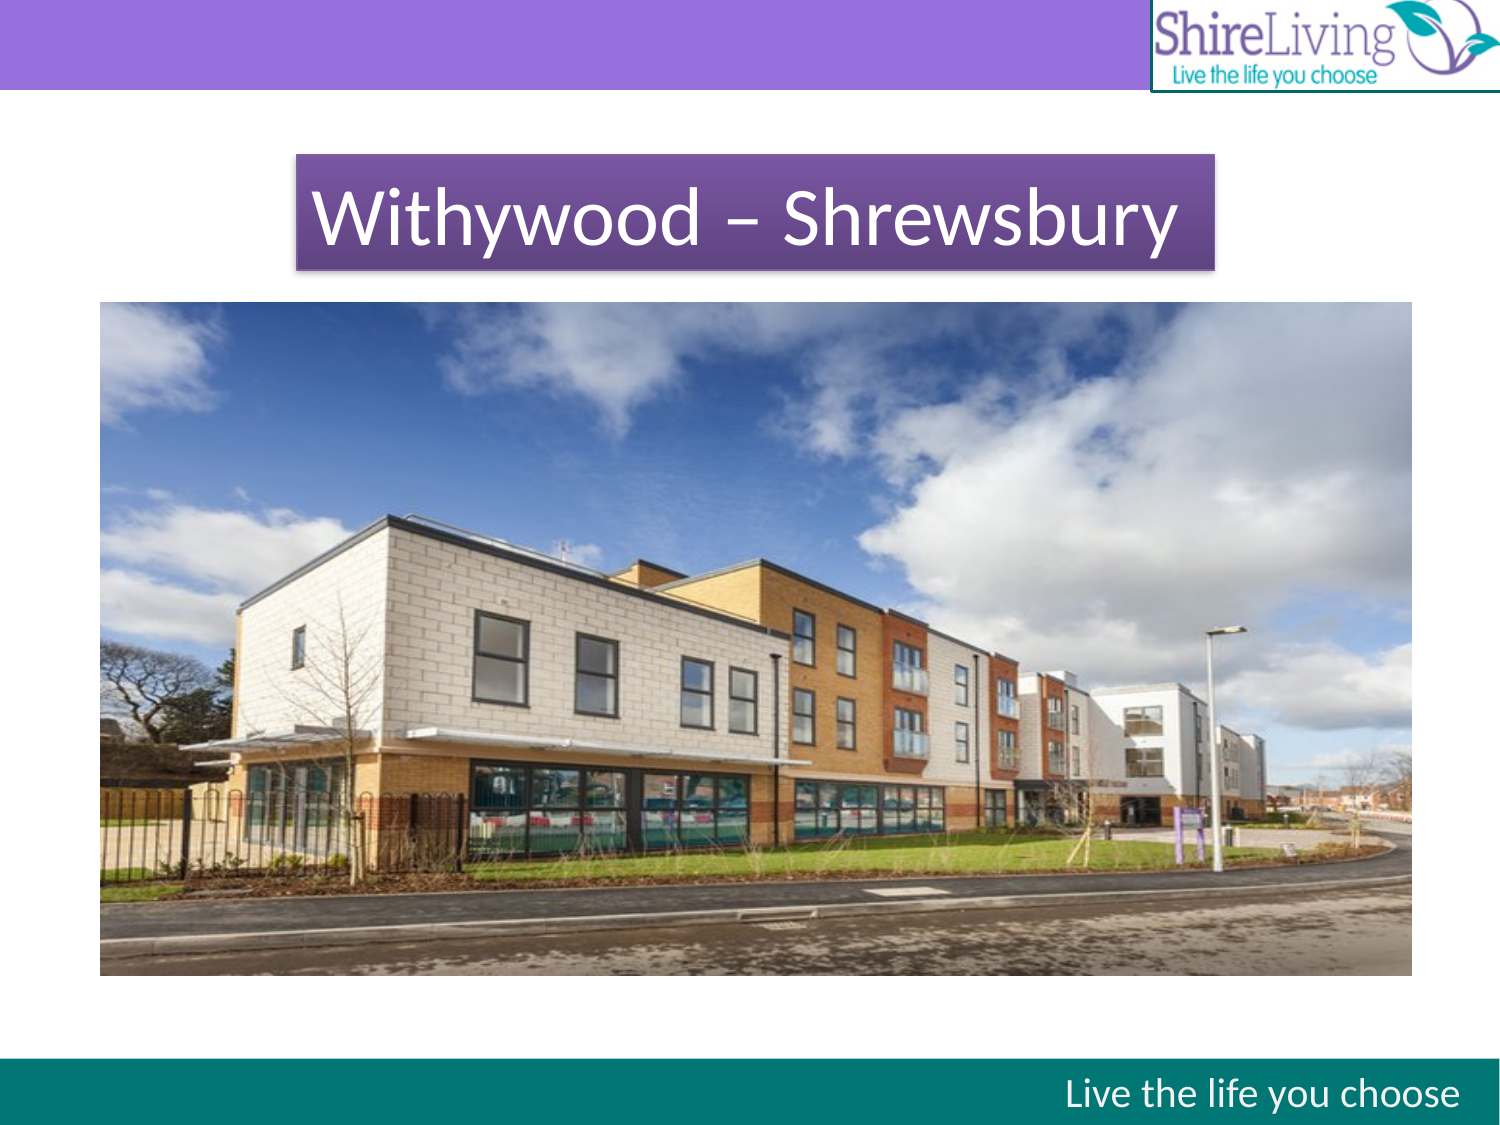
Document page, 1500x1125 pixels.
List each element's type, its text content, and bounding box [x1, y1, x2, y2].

text_box [0, 0, 1149, 92]
subtitle Live the life you choose [938, 1058, 1476, 1125]
picture [1153, 0, 1500, 91]
picture [100, 302, 1412, 977]
text_box Withywood – Shrewsbury [296, 154, 1215, 271]
text_box [0, 1056, 1500, 1125]
